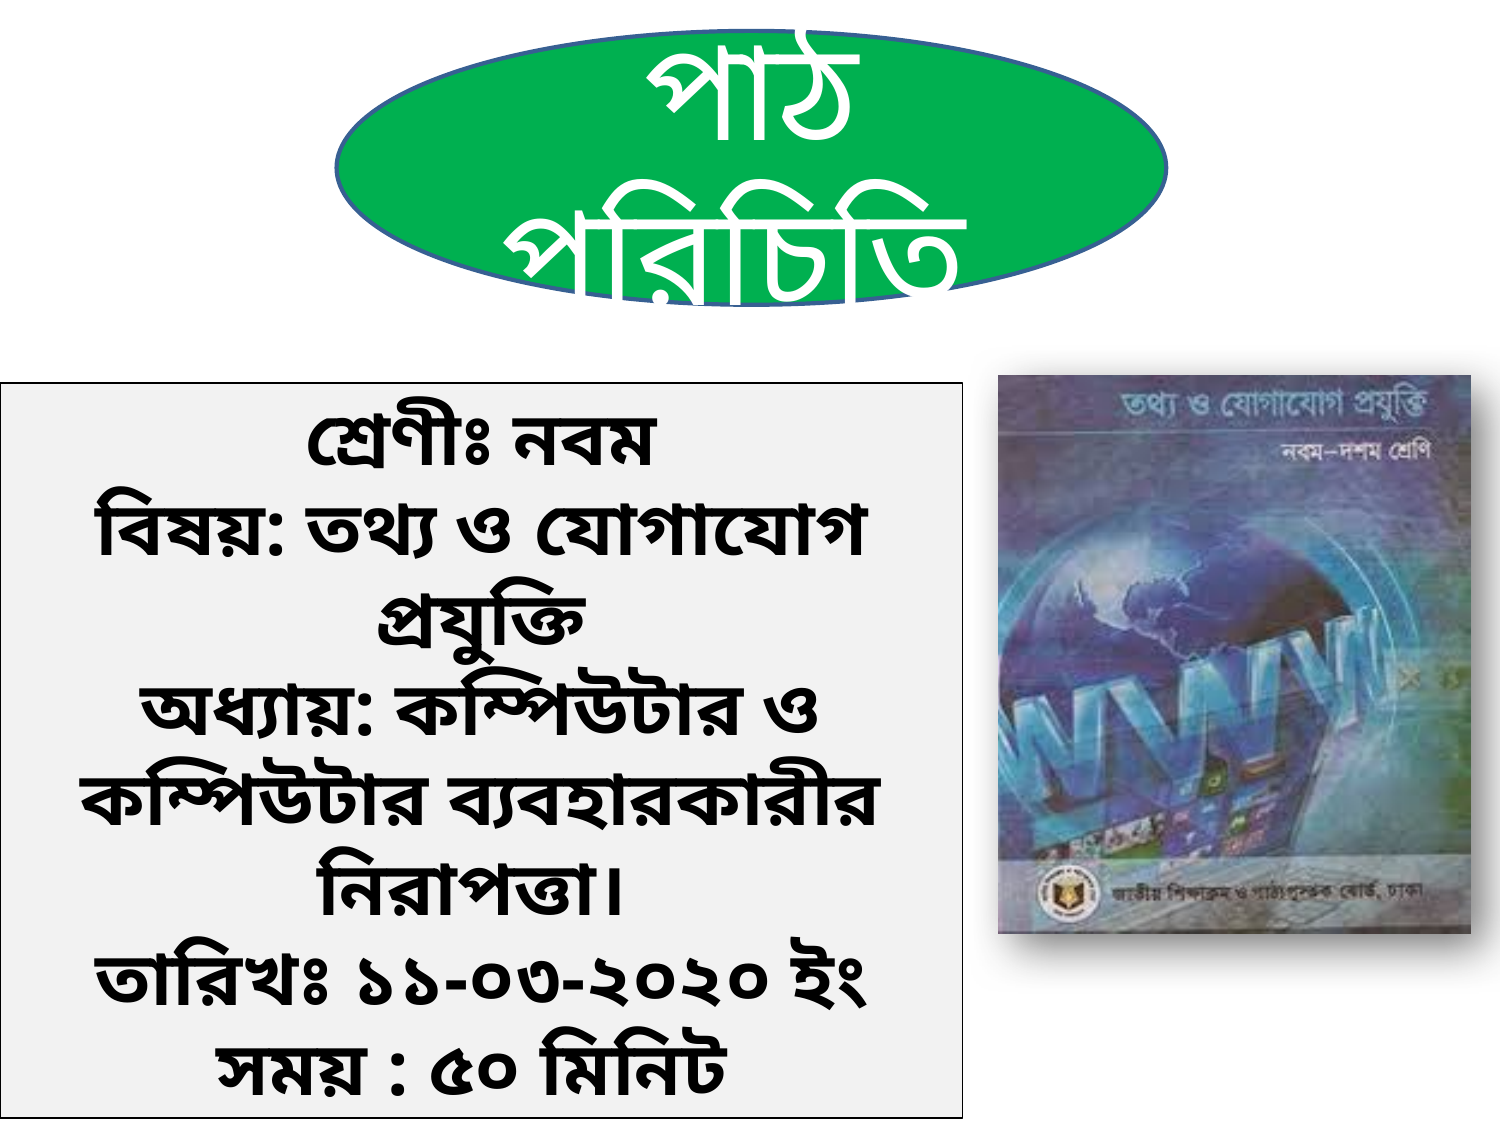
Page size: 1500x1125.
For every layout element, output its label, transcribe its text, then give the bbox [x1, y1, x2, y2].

picture [997, 374, 1471, 935]
text_box পাঠ পরিচিতি [334, 28, 1169, 307]
text_box শ্রেণীঃ নবম বিষয়: তথ্য ও যোগাযোগ প্রযুক্তি অধ্যায়: কম্পিউটার ও কম্পিউটার ব্যবহারকারীর নিরাপত্তা। তারিখঃ ১১-০৩-২০২০ ইং সময় : ৫০ মিনিট [0, 383, 963, 1118]
